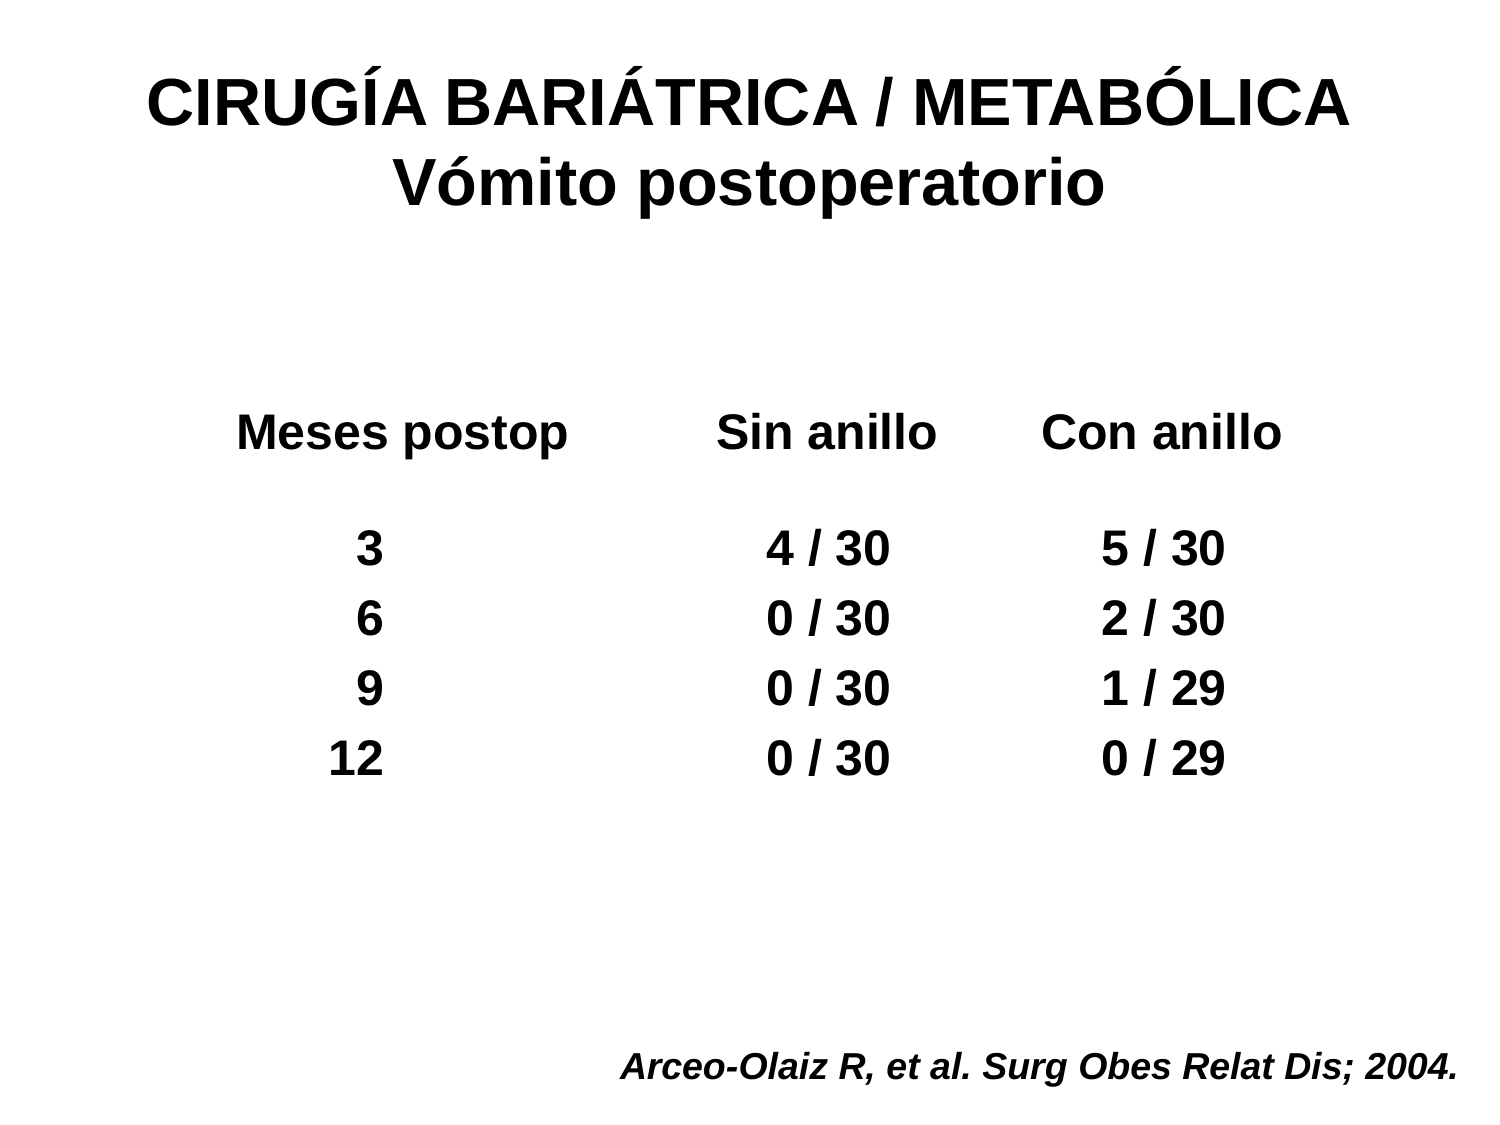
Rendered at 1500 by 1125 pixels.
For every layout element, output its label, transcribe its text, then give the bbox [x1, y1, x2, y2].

text_box Sin anillo [701, 392, 954, 467]
text_box 3 6 9 12 [313, 508, 399, 793]
text_box Arceo-Olaiz R, et al. Surg Obes Relat Dis; 2004. [605, 1034, 1475, 1095]
title CIRUGÍA BARIÁTRICA / METABÓLICA Vómito postoperatorio [75, 45, 1425, 233]
text_box 5 / 30 2 / 30 1 / 29 0 / 29 [1086, 508, 1242, 793]
text_box 4 / 30 0 / 30 0 / 30 0 / 30 [751, 508, 907, 793]
text_box Meses postop [221, 392, 585, 467]
text_box Con anillo [1026, 392, 1298, 467]
